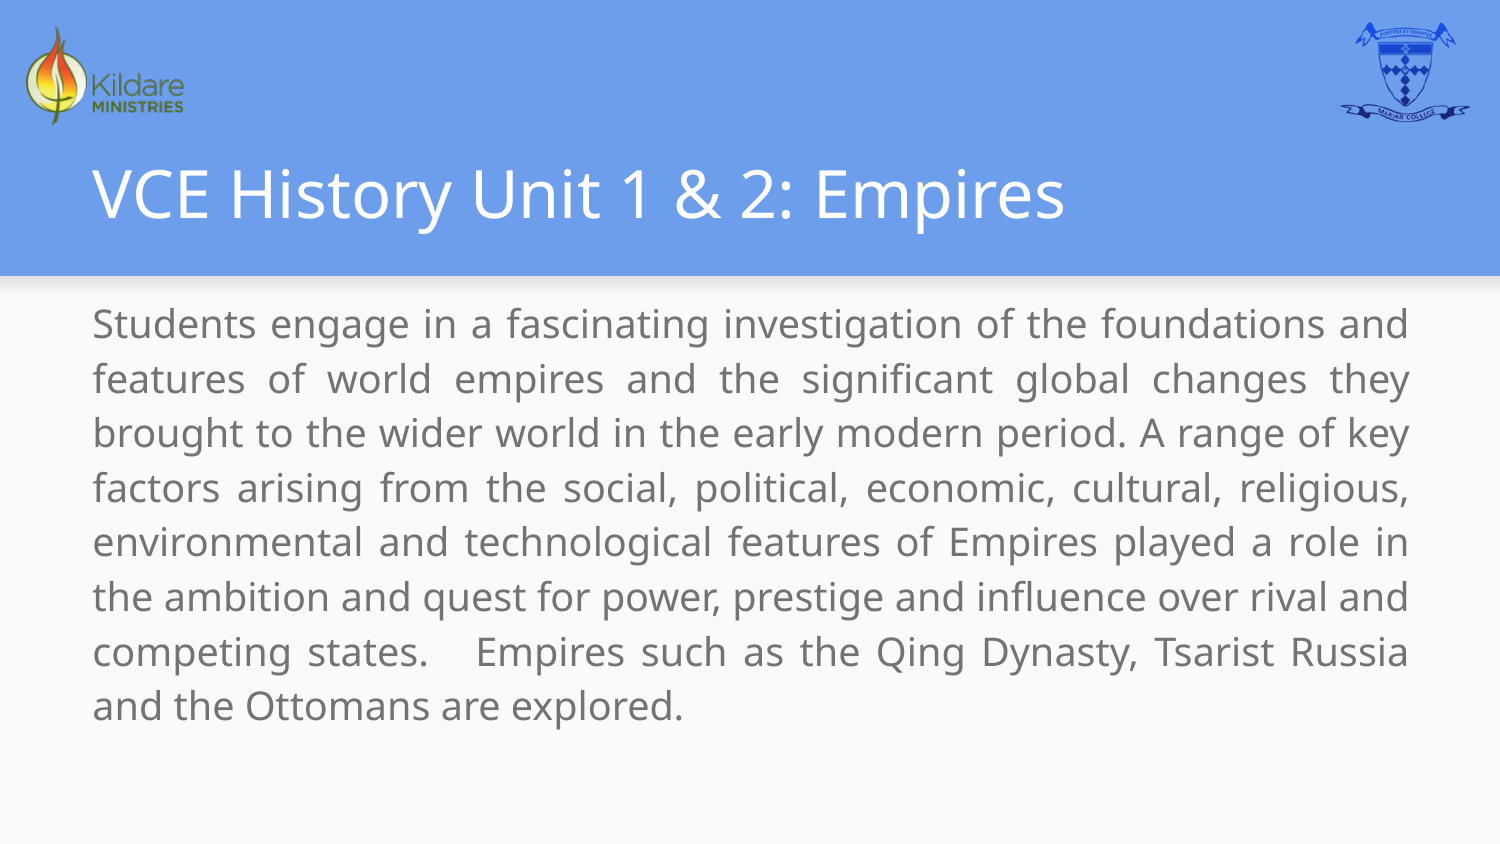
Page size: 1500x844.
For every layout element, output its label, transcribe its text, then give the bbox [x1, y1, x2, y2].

title VCE History Unit 1 & 2: Empires [77, 121, 1427, 248]
list Students engage in a fascinating investigation of the foundations and features of world empires and the significant global changes they brought to the wider world in the early modern period. A range of key factors arising from the social, political, economic, cultural, religious, environmental and technological features of Empires played a role in the ambition and quest for power, prestige and influence over rival and competing states. Empires such as the Qing Dynasty, Tsarist Russia and the Ottomans are explored. [77, 276, 1427, 844]
picture [1340, 21, 1470, 122]
picture [22, 21, 189, 129]
